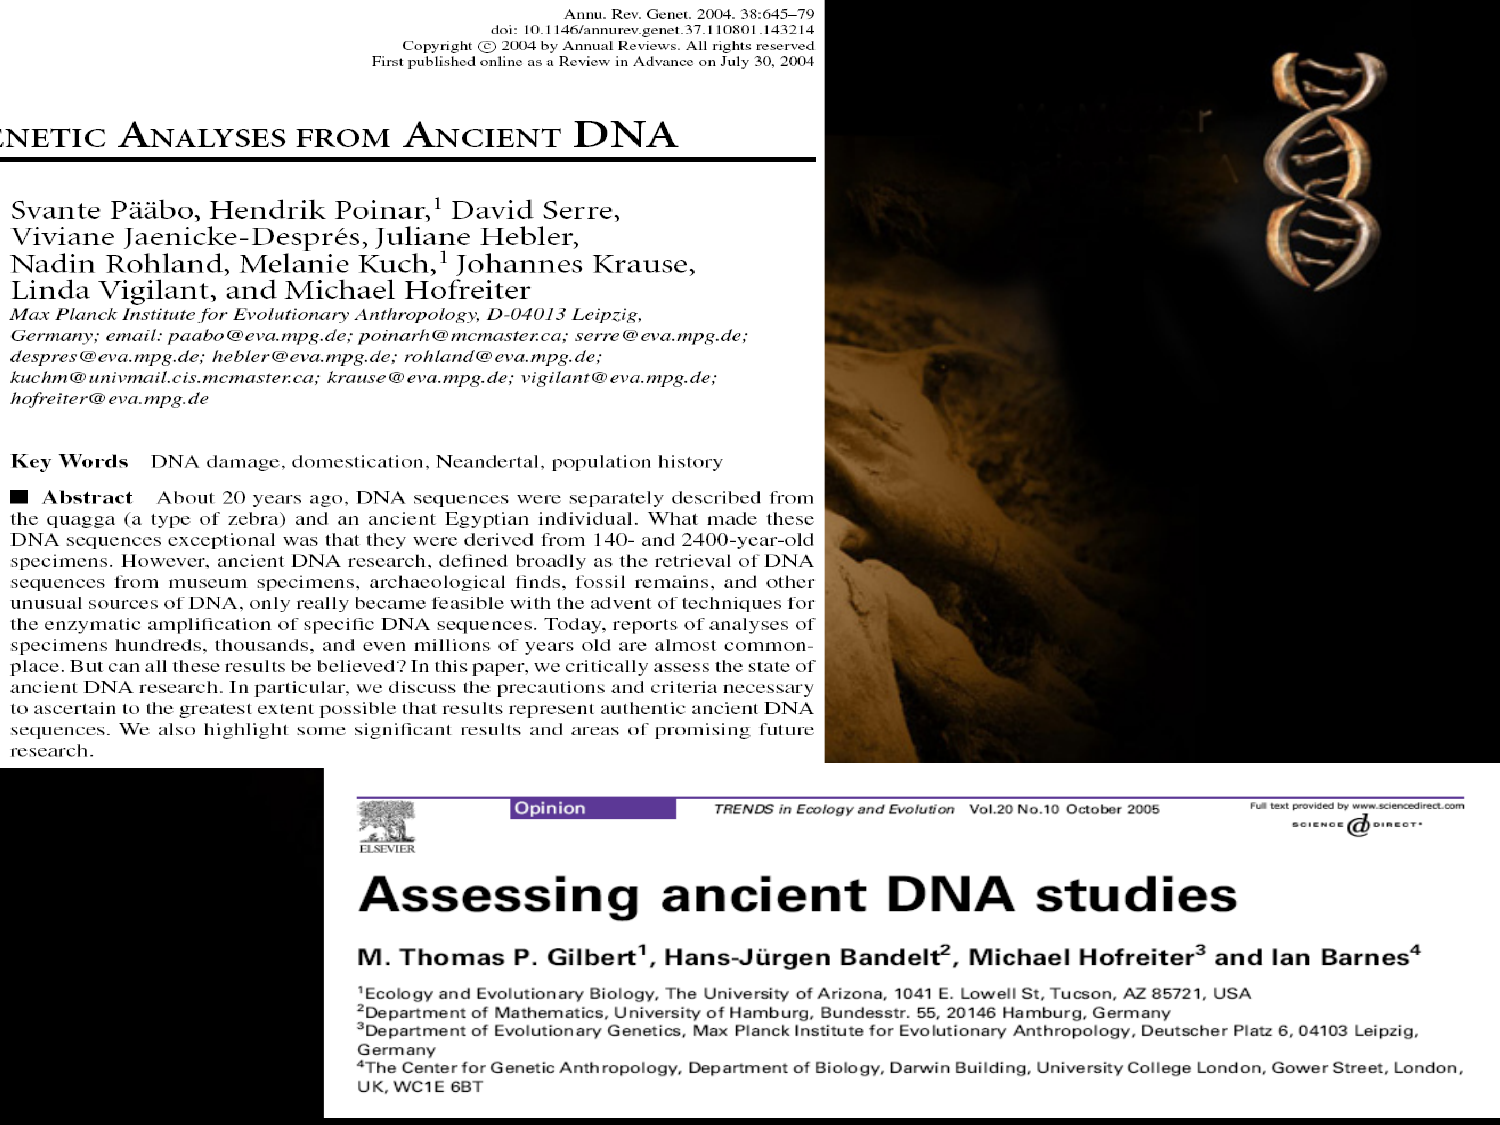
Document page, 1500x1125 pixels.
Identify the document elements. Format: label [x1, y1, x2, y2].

list [323, 763, 1500, 1118]
picture [0, 0, 1500, 1125]
